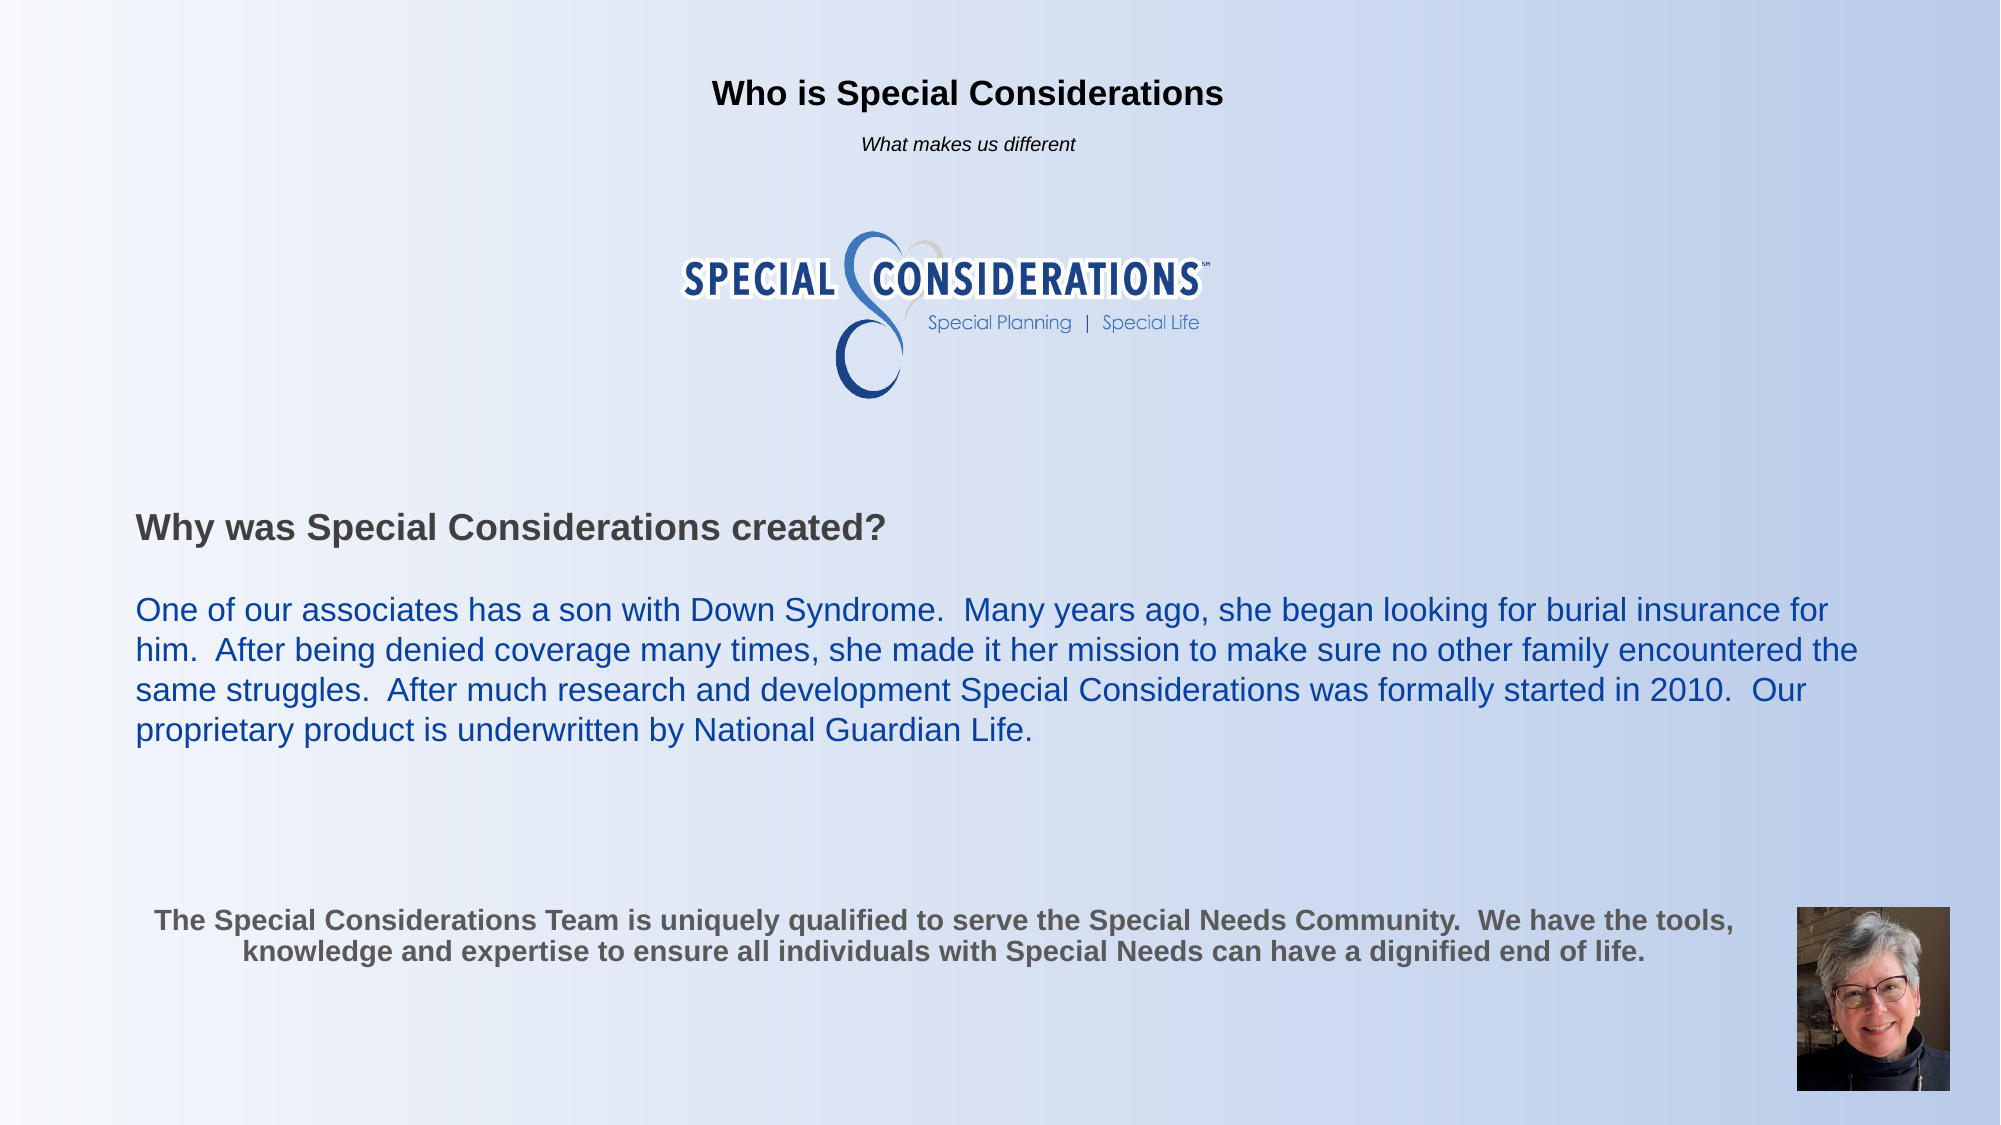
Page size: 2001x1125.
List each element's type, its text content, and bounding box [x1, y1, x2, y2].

text_box The Special Considerations Team is uniquely qualified to serve the Special Needs Community. We have the tools, knowledge and expertise to ensure all individuals with Special Needs can have a dignified end of life. [76, 858, 1814, 1015]
text_box Who is Special Considerations What makes us different [105, 56, 1831, 176]
text_box Why was Special Considerations created? One of our associates has a son with Down Syndrome. Many years ago, she began looking for burial insurance for him. After being denied coverage many times, she made it her mission to make sure no other family encountered the same struggles. After much research and development Special Considerations was formally started in 2010. Our proprietary product is underwritten by National Guardian Life. [120, 495, 1880, 756]
picture [679, 231, 1210, 399]
picture [1797, 907, 1950, 1091]
